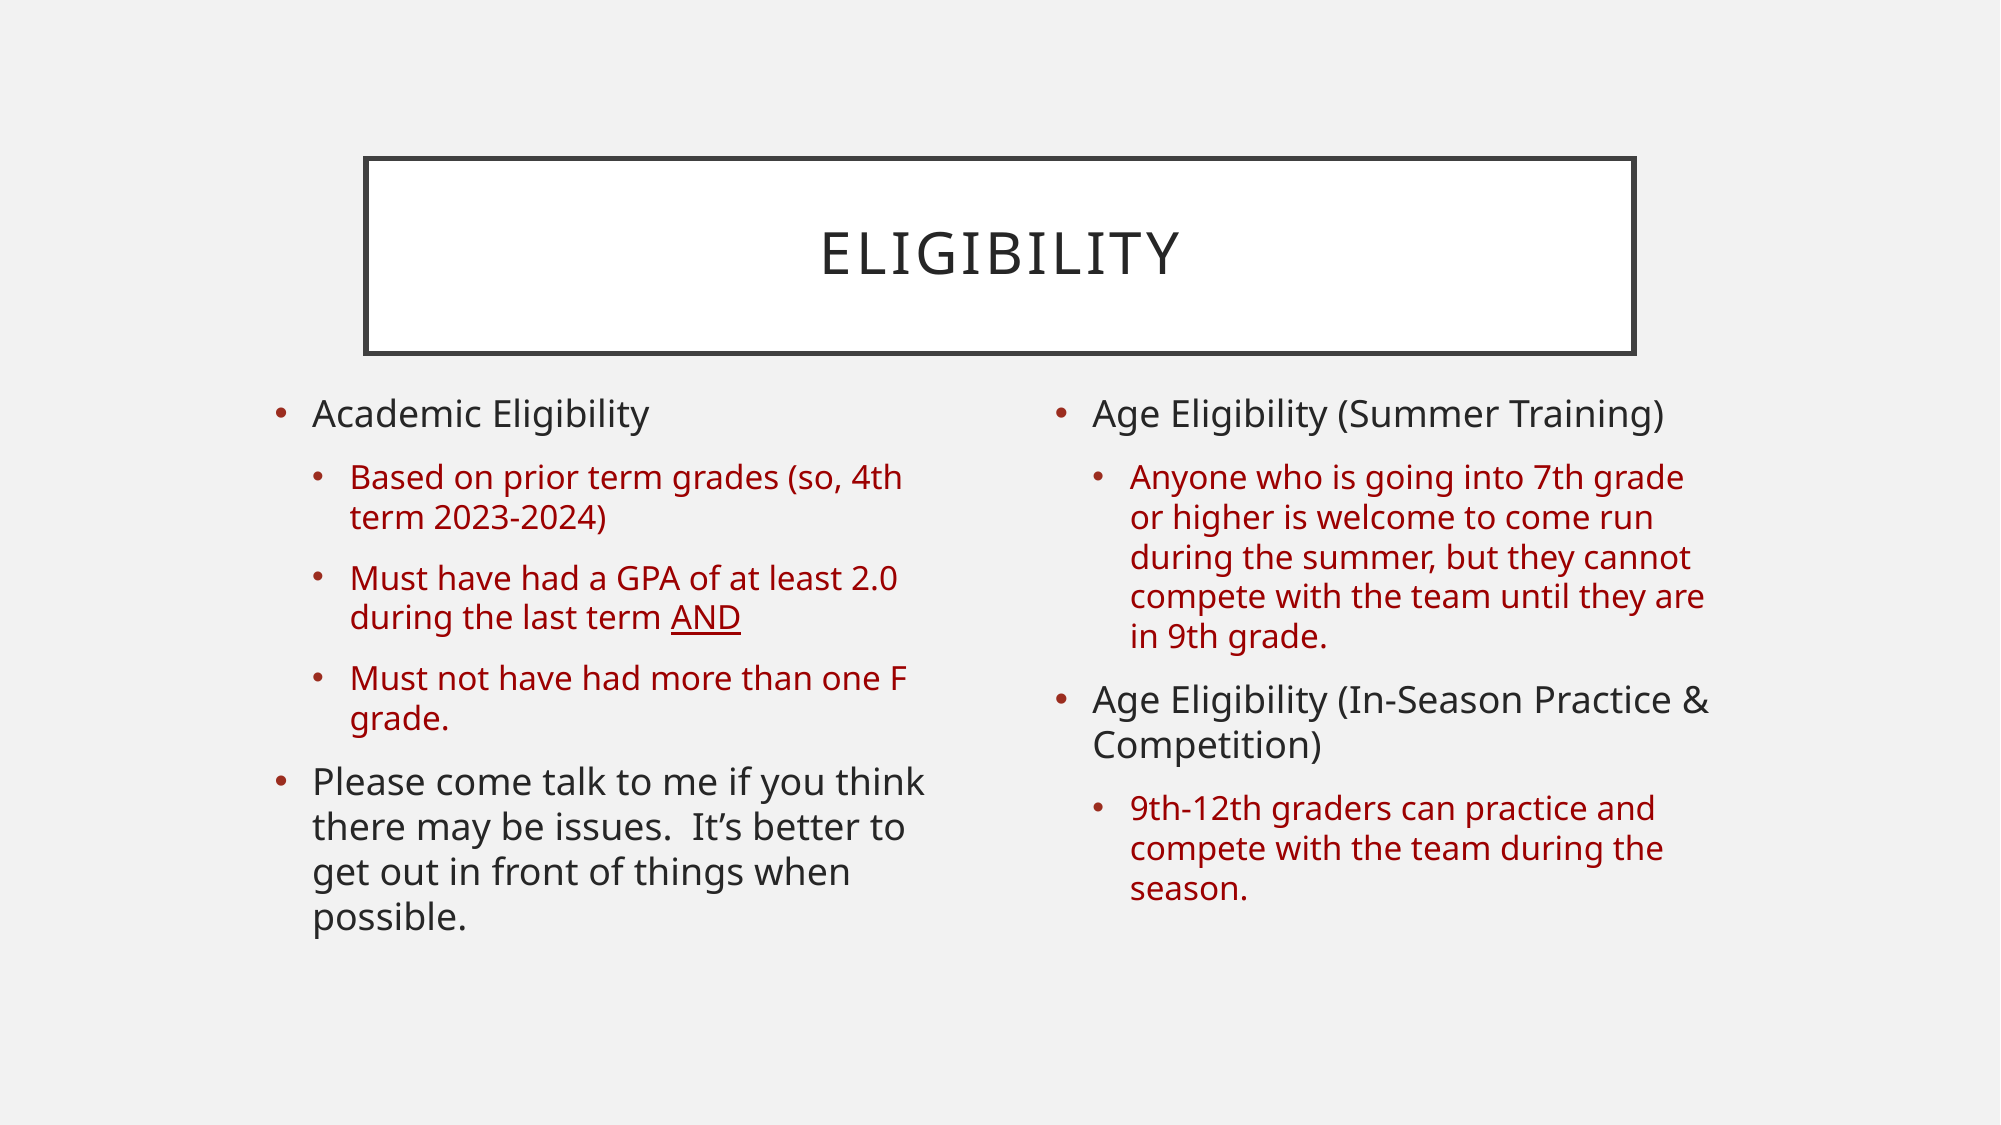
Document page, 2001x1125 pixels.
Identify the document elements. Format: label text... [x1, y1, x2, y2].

list Academic Eligibility Based on prior term grades (so, 4th term 2023-2024) Must have had a GPA of at least 2.0 during the last term AND Must not have had more than one F grade. Please come talk to me if you think there may be issues. It’s better to get out in front of things when possible. [259, 382, 961, 1090]
title ELIGIBILITY [363, 156, 1637, 356]
list Age Eligibility (Summer Training) Anyone who is going into 7th grade or higher is welcome to come run during the summer, but they cannot compete with the team until they are in 9th grade. Age Eligibility (In-Season Practice & Competition) 9th-12th graders can practice and compete with the team during the season. [1039, 382, 1741, 1090]
